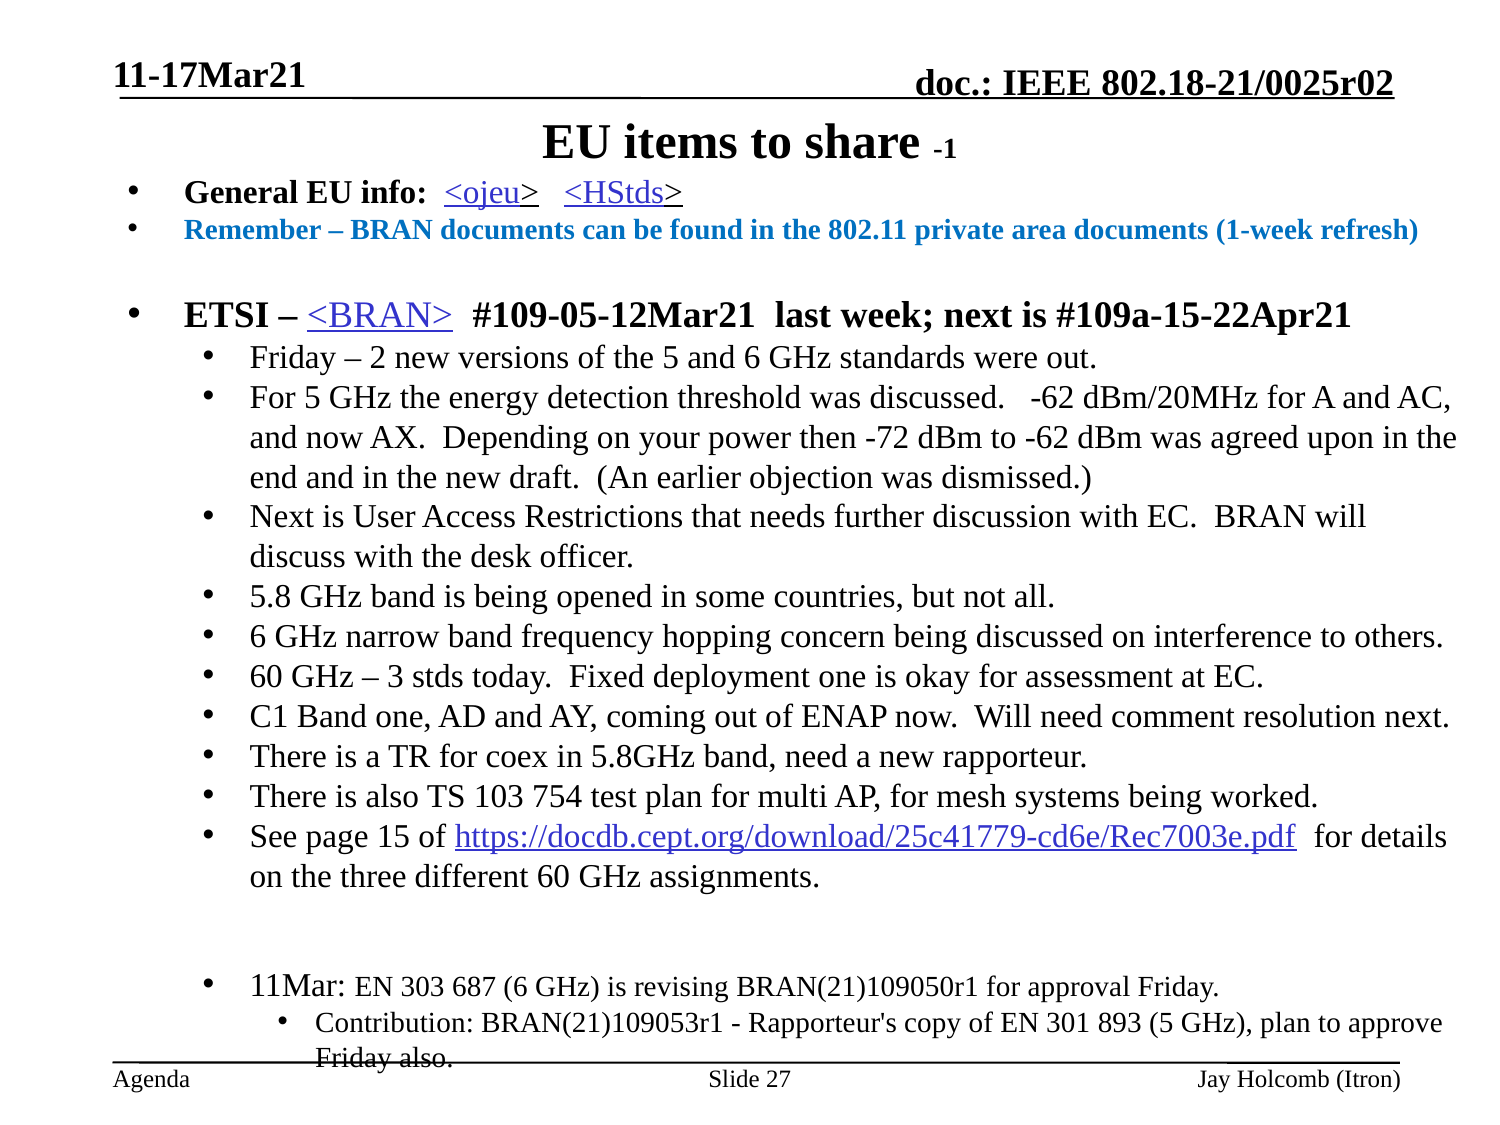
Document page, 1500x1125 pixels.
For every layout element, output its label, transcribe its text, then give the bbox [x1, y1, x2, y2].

footer Jay Holcomb (Itron) [878, 1061, 1402, 1093]
list General EU info: <ojeu> <HStds> Remember – BRAN documents can be found in the 802.11 private area documents (1-week refresh) ETSI – <BRAN> #109-05-12Mar21 last week; next is #109a-15-22Apr21 Friday – 2 new versions of the 5 and 6 GHz standards were out. For 5 GHz the energy detection threshold was discussed. -62 dBm/20MHz for A and AC, and now AX. Depending on your power then -72 dBm to -62 dBm was agreed upon in the end and in the new draft. (An earlier objection was dismissed.) Next is User Access Restrictions that needs further discussion with EC. BRAN will discuss with the desk officer. 5.8 GHz band is being opened in some countries, but not all. 6 GHz narrow band frequency hopping concern being discussed on interference to others. 60 GHz – 3 stds today. Fixed deployment one is okay for assessment at EC. C1 Band one, AD and AY, coming out of ENAP now. Will need comment resolution next. There is a TR for coex in 5.8GHz band, need a new rapporteur. There is also TS 103 754 test plan for multi AP, for mesh systems being worked. See page 15 of https://docdb.cept.org/download/25c41779-cd6e/Rec7003e.pdf for details on the three different 60 GHz assignments. 11Mar: EN 303 687 (6 GHz) is revising BRAN(21)109050r1 for approval Friday. Contribution: BRAN(21)109053r1 - Rapporteur's copy of EN 301 893 (5 GHz), plan to approve Friday also. [112, 162, 1488, 1063]
slide_number Slide 27 [699, 1061, 800, 1123]
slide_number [112, 49, 488, 95]
title EU items to share -1 [112, 100, 1388, 162]
